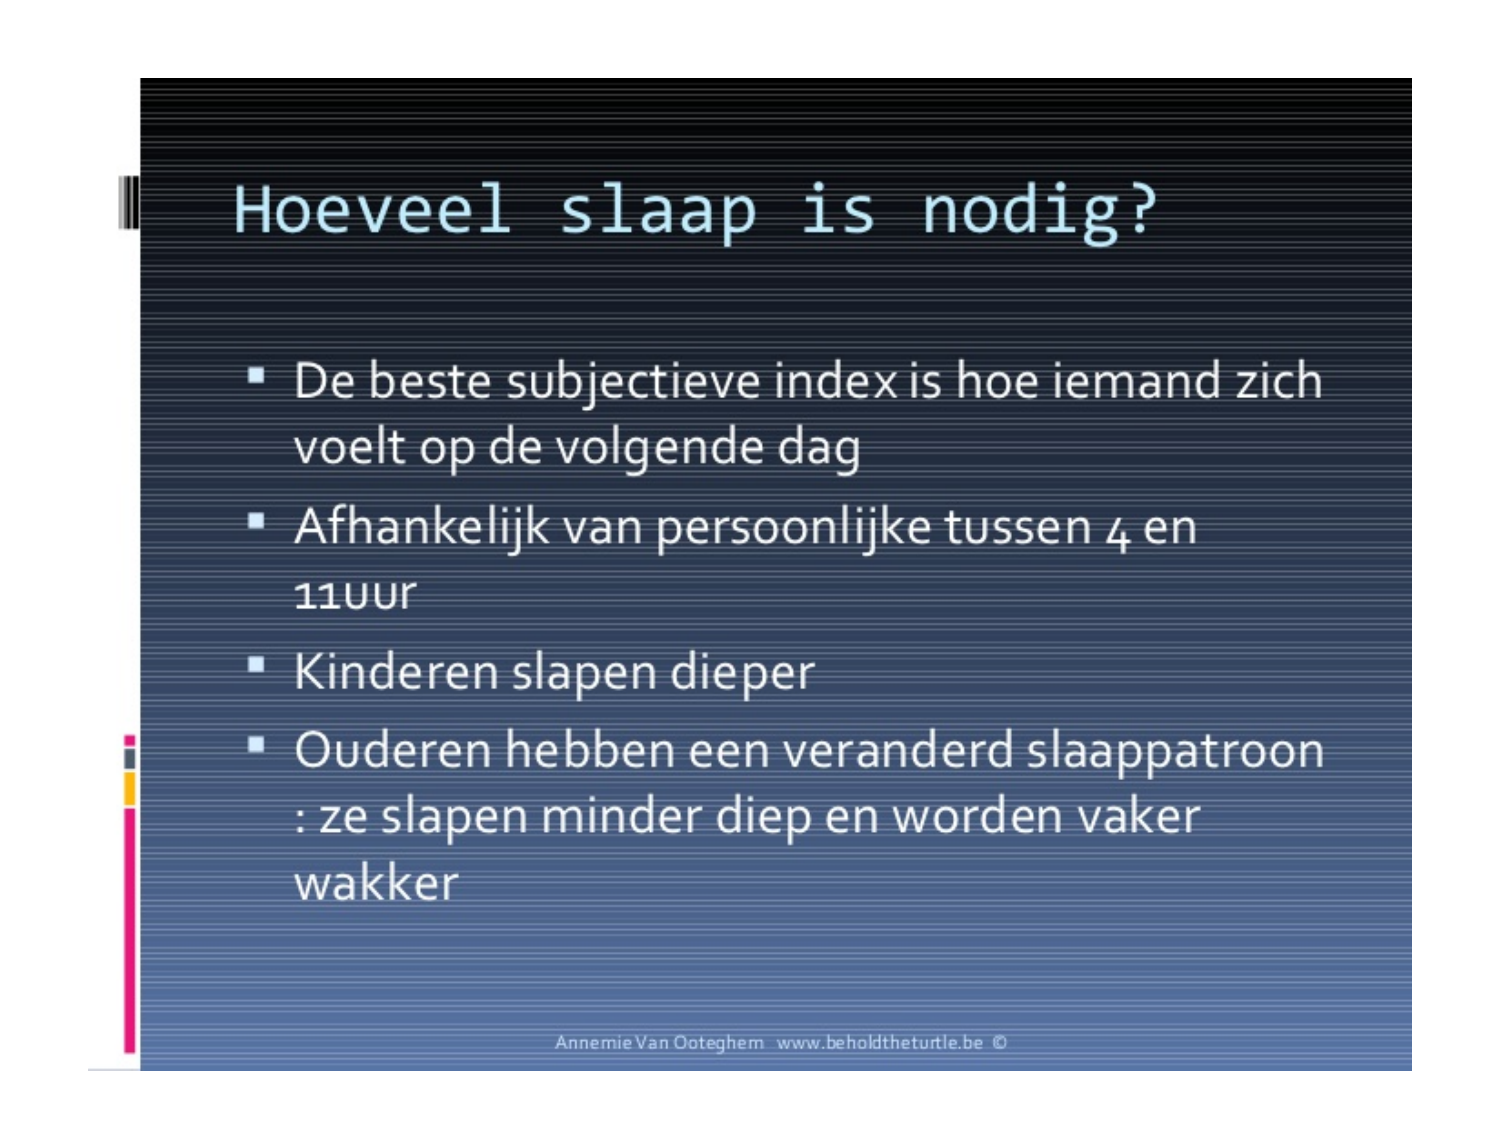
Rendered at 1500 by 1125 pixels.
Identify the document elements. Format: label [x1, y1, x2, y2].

picture [88, 77, 1412, 1071]
